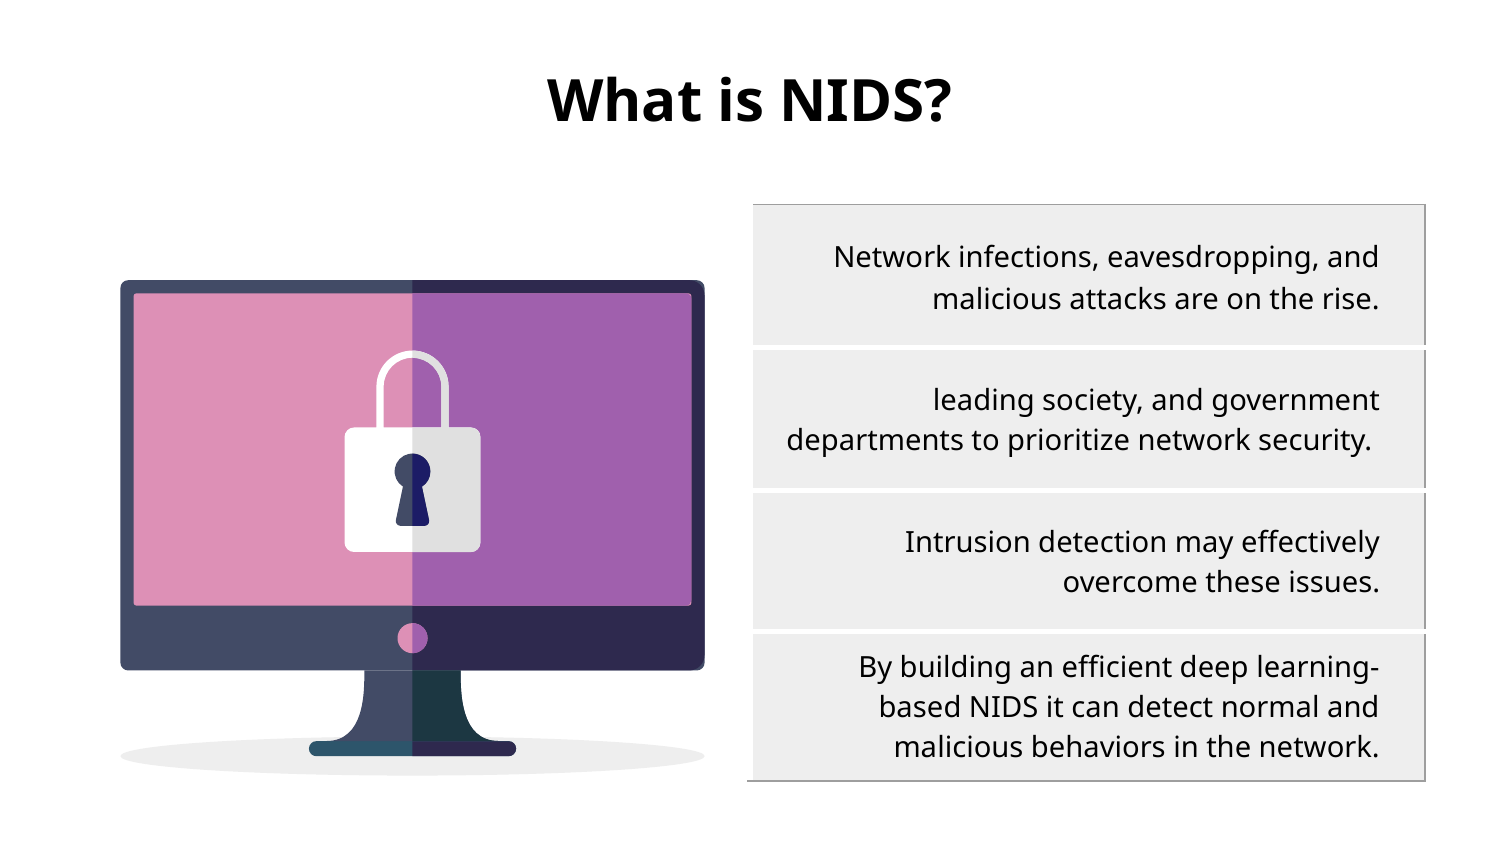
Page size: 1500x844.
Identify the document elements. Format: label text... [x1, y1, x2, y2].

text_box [120, 279, 705, 776]
table_cell Intrusion detection may effectively overcome these issues. [753, 493, 1424, 629]
table_cell leading society, and government departments to prioritize network security. [753, 350, 1424, 488]
title What is NIDS? [75, 48, 1425, 142]
table_header Network infections, eavesdropping, and malicious attacks are on the rise. [753, 205, 1424, 345]
table_cell By building an efficient deep learning-based NIDS it can detect normal and malicious behaviors in the network. [753, 634, 1424, 780]
